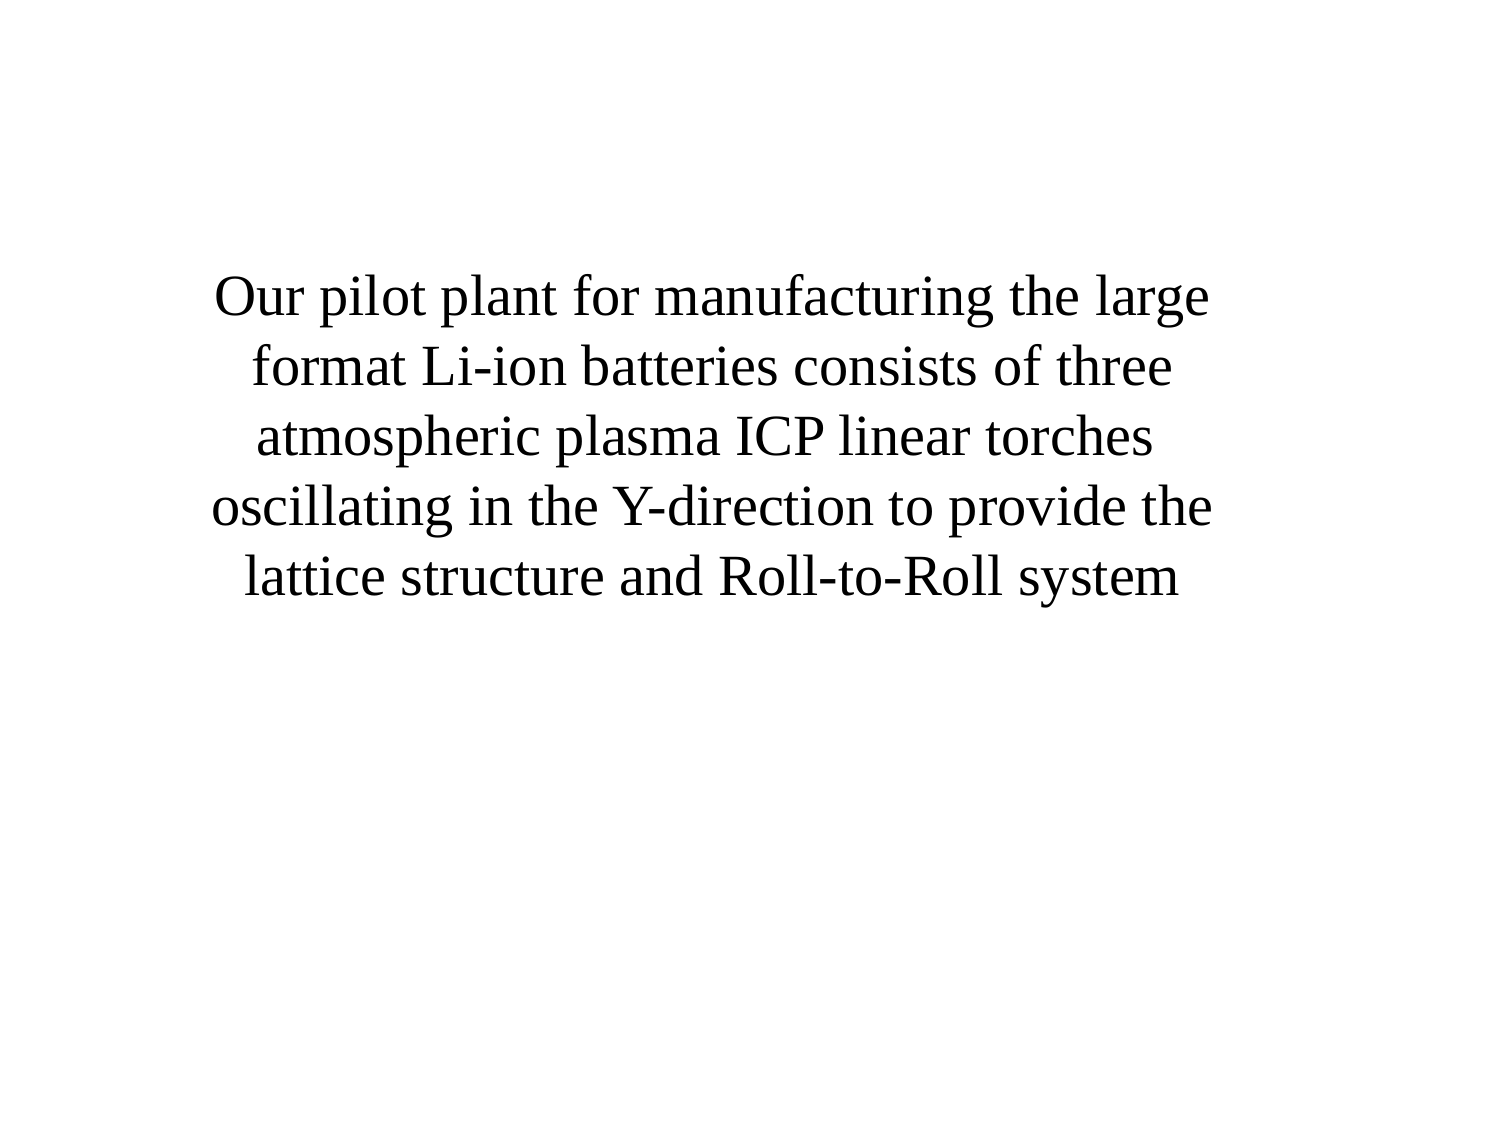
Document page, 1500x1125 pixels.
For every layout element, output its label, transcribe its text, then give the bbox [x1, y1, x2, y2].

text_box Our pilot plant for manufacturing the large format Li-ion batteries consists of three atmospheric plasma ICP linear torches oscillating in the Y-direction to provide the lattice structure and Roll-to-Roll system [137, 249, 1288, 615]
